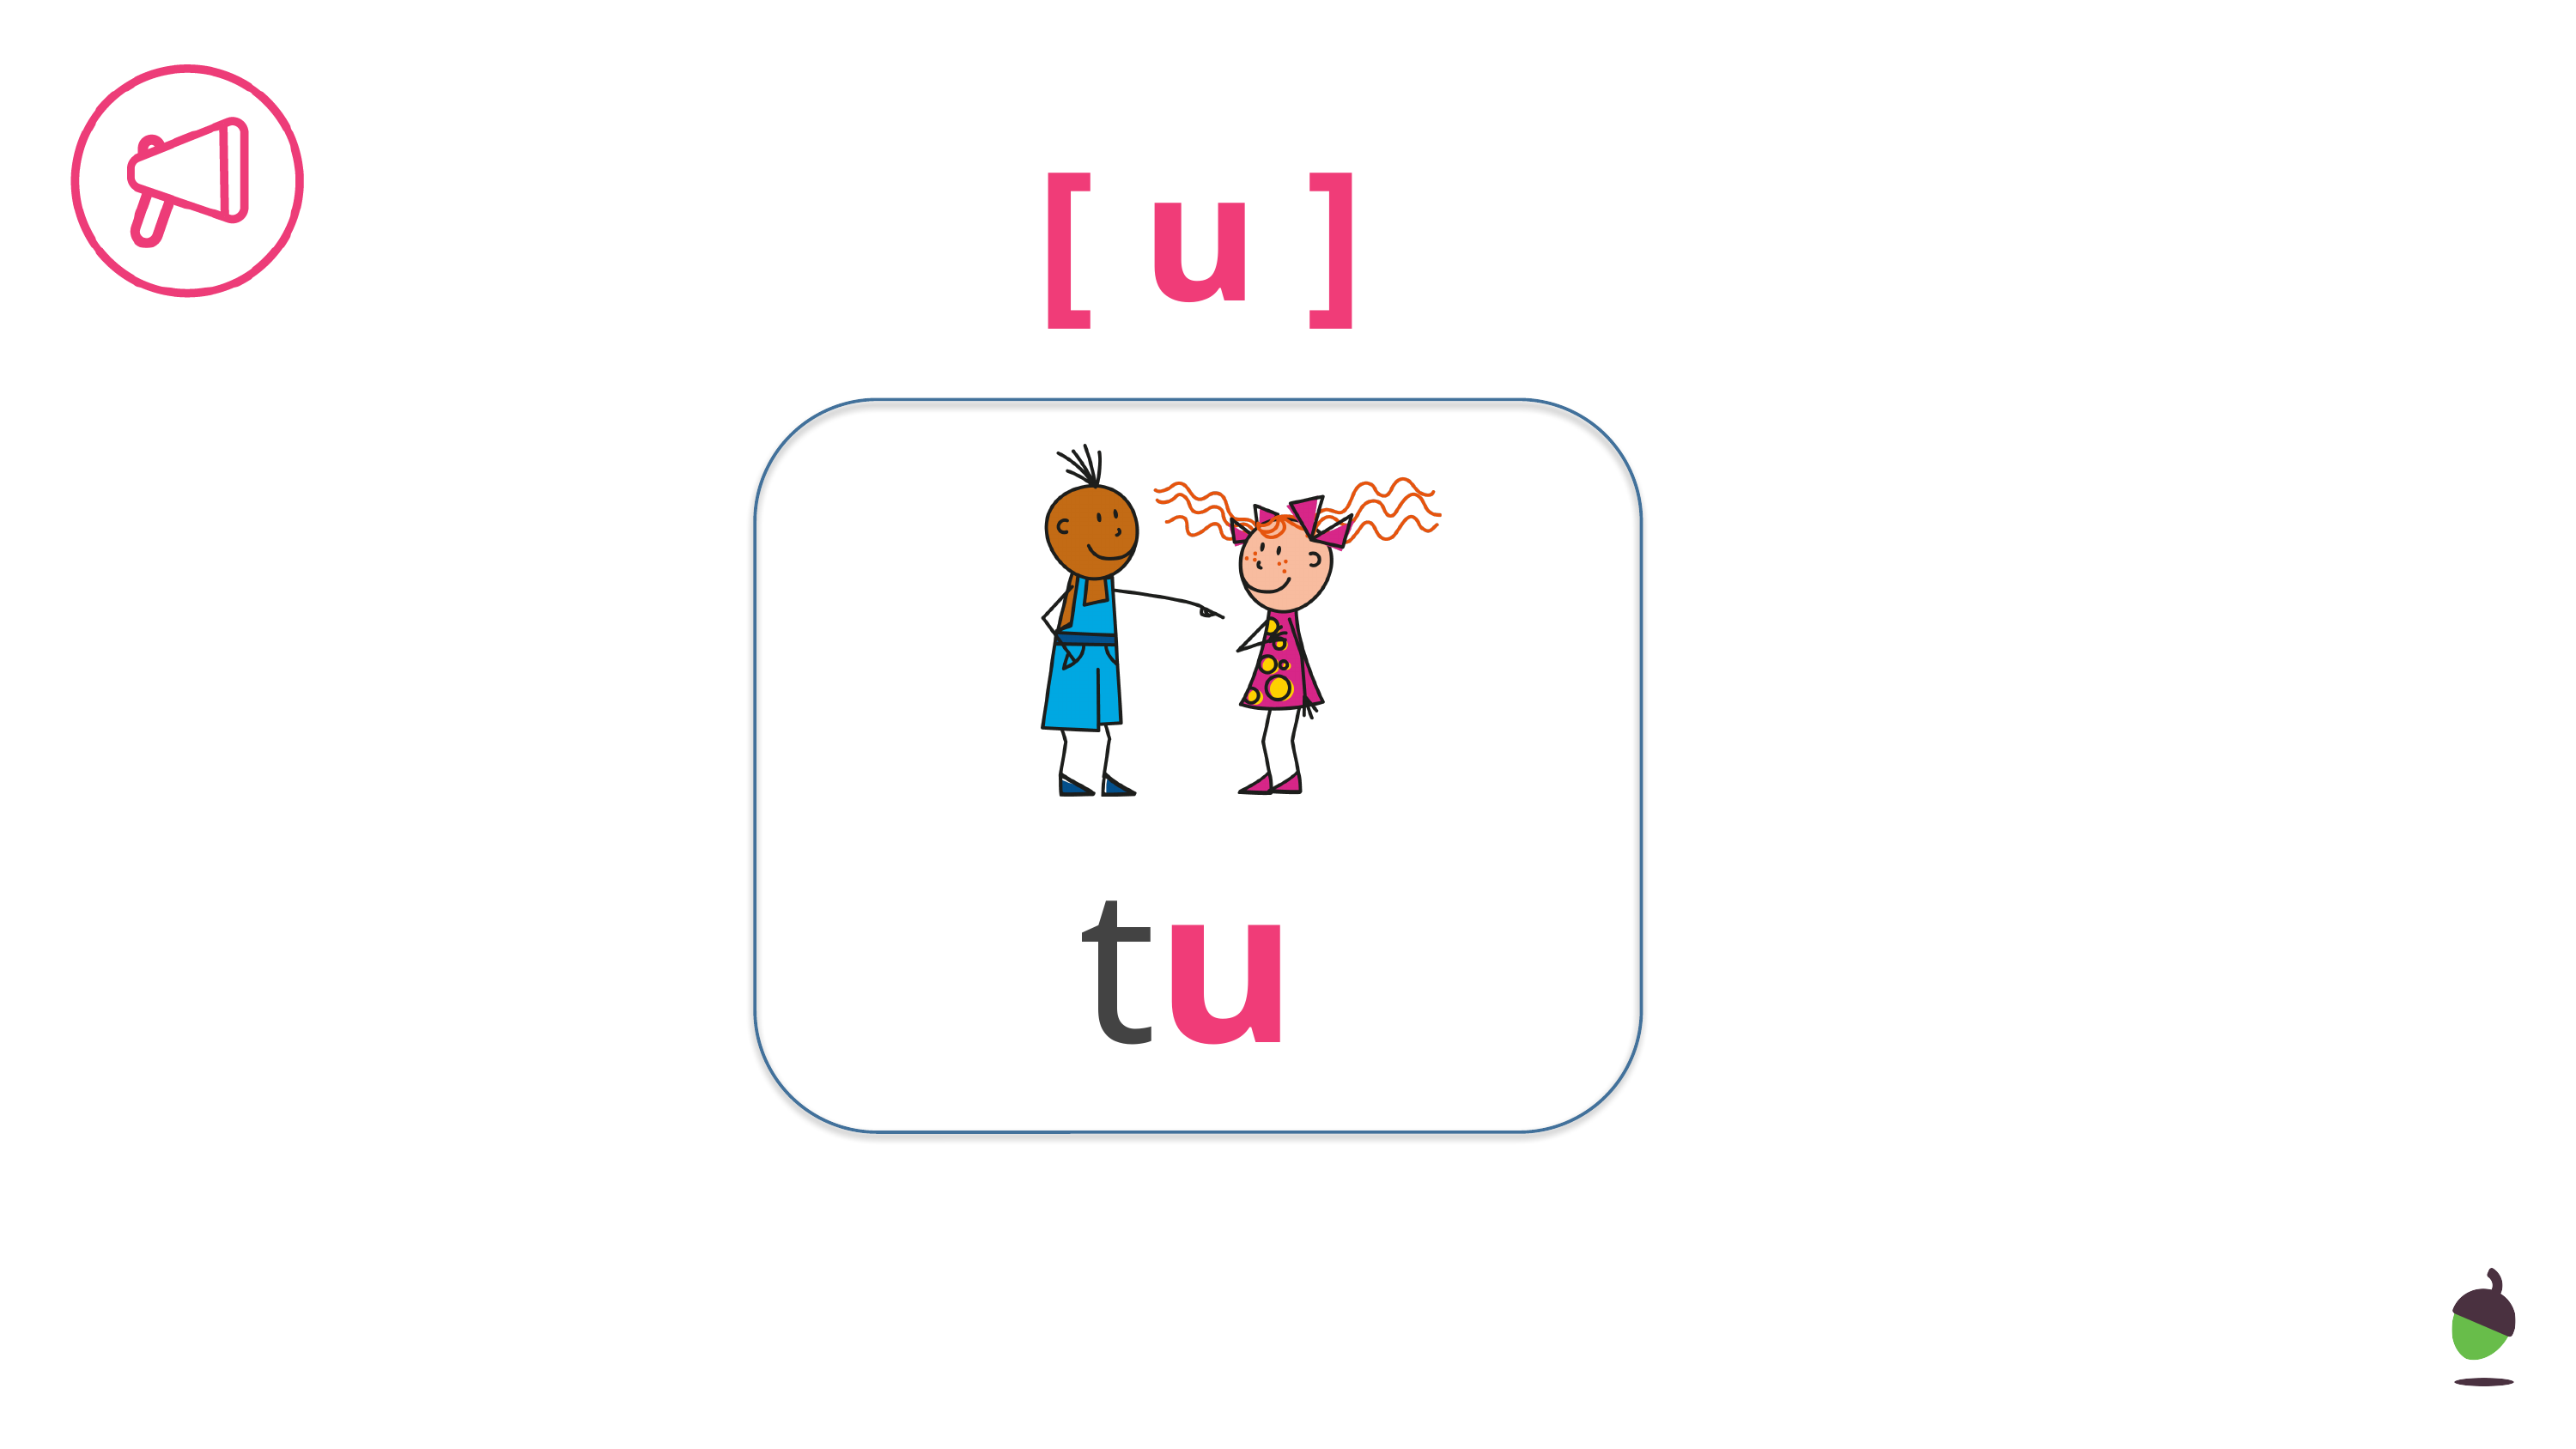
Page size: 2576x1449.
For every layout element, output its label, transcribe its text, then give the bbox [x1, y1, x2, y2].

picture [57, 52, 330, 327]
picture [1041, 444, 1442, 797]
text_box [755, 399, 1642, 1132]
picture [2451, 1268, 2516, 1386]
text_box [ u ] [1010, 96, 1448, 516]
text_box tu [1066, 821, 1504, 1094]
